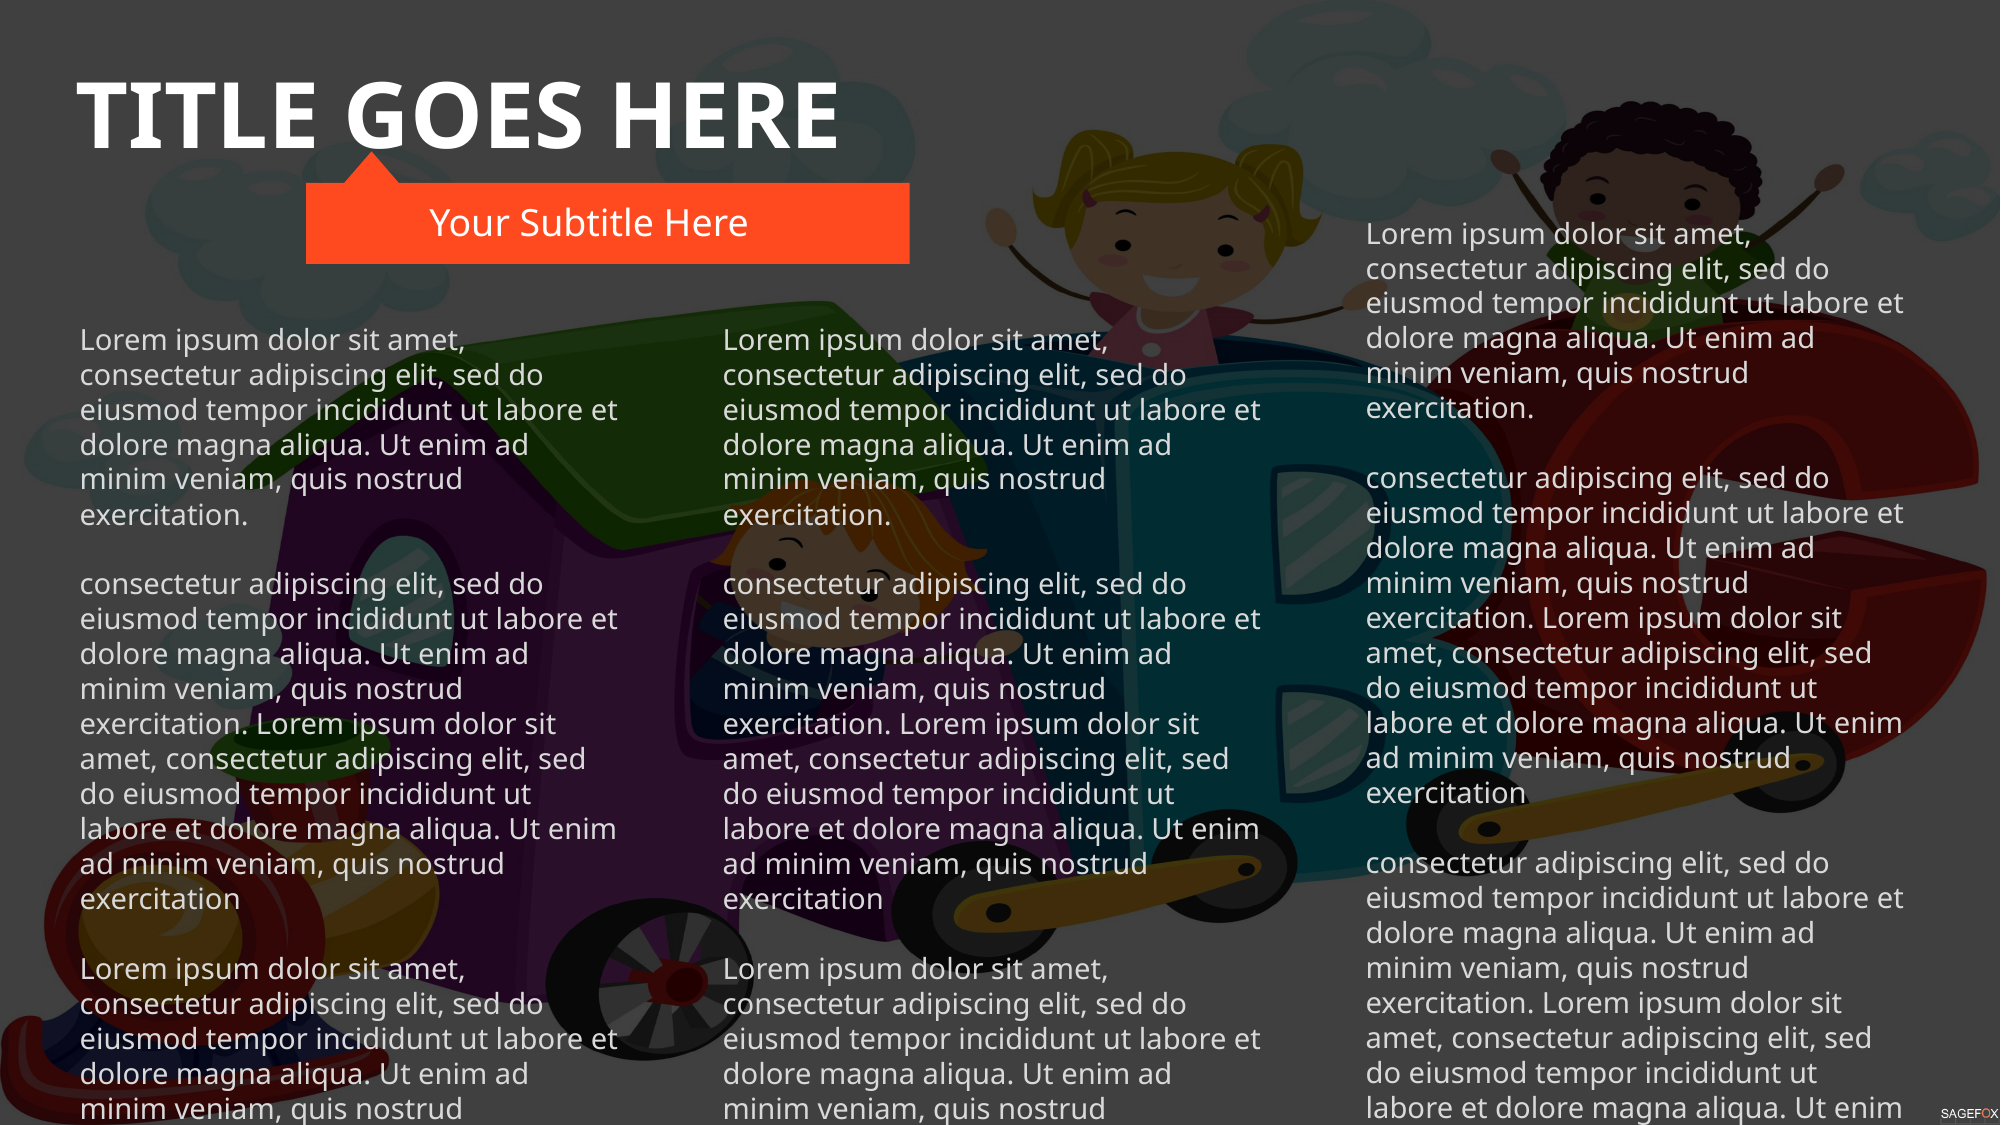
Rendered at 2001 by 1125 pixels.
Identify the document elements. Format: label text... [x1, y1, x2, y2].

text_box Lorem ipsum dolor sit amet, consectetur adipiscing elit, sed do eiusmod tempor incididunt ut labore et dolore magna aliqua. Ut enim ad minim veniam, quis nostrud exercitation. consectetur adipiscing elit, sed do eiusmod tempor incididunt ut labore et dolore magna aliqua. Ut enim ad minim veniam, quis nostrud exercitation. Lorem ipsum dolor sit amet, consectetur adipiscing elit, sed do eiusmod tempor incididunt ut labore et dolore magna aliqua. Ut enim ad minim veniam, quis nostrud exercitation Lorem ipsum dolor sit amet, consectetur adipiscing elit, sed do eiusmod tempor incididunt ut labore et dolore magna aliqua. Ut enim ad minim veniam, quis nostrud exercitation [707, 313, 1278, 1125]
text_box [306, 151, 910, 264]
text_box Lorem ipsum dolor sit amet, consectetur adipiscing elit, sed do eiusmod tempor incididunt ut labore et dolore magna aliqua. Ut enim ad minim veniam, quis nostrud exercitation. consectetur adipiscing elit, sed do eiusmod tempor incididunt ut labore et dolore magna aliqua. Ut enim ad minim veniam, quis nostrud exercitation. Lorem ipsum dolor sit amet, consectetur adipiscing elit, sed do eiusmod tempor incididunt ut labore et dolore magna aliqua. Ut enim ad minim veniam, quis nostrud exercitation Lorem ipsum dolor sit amet, consectetur adipiscing elit, sed do eiusmod tempor incididunt ut labore et dolore magna aliqua. Ut enim ad minim veniam, quis nostrud exercitation. [64, 313, 635, 1125]
text_box TITLE GOES HERE [60, 49, 965, 175]
text_box Lorem ipsum dolor sit amet, consectetur adipiscing elit, sed do eiusmod tempor incididunt ut labore et dolore magna aliqua. Ut enim ad minim veniam, quis nostrud exercitation. consectetur adipiscing elit, sed do eiusmod tempor incididunt ut labore et dolore magna aliqua. Ut enim ad minim veniam, quis nostrud exercitation. Lorem ipsum dolor sit amet, consectetur adipiscing elit, sed do eiusmod tempor incididunt ut labore et dolore magna aliqua. Ut enim ad minim veniam, quis nostrud exercitation consectetur adipiscing elit, sed do eiusmod tempor incididunt ut labore et dolore magna aliqua. Ut enim ad minim veniam, quis nostrud exercitation. Lorem ipsum dolor sit amet, consectetur adipiscing elit, sed do eiusmod tempor incididunt ut labore et dolore magna aliqua. Ut enim ad minim veniam, quis nostrud exercitation [1350, 207, 1921, 1125]
picture [0, 0, 2001, 1125]
